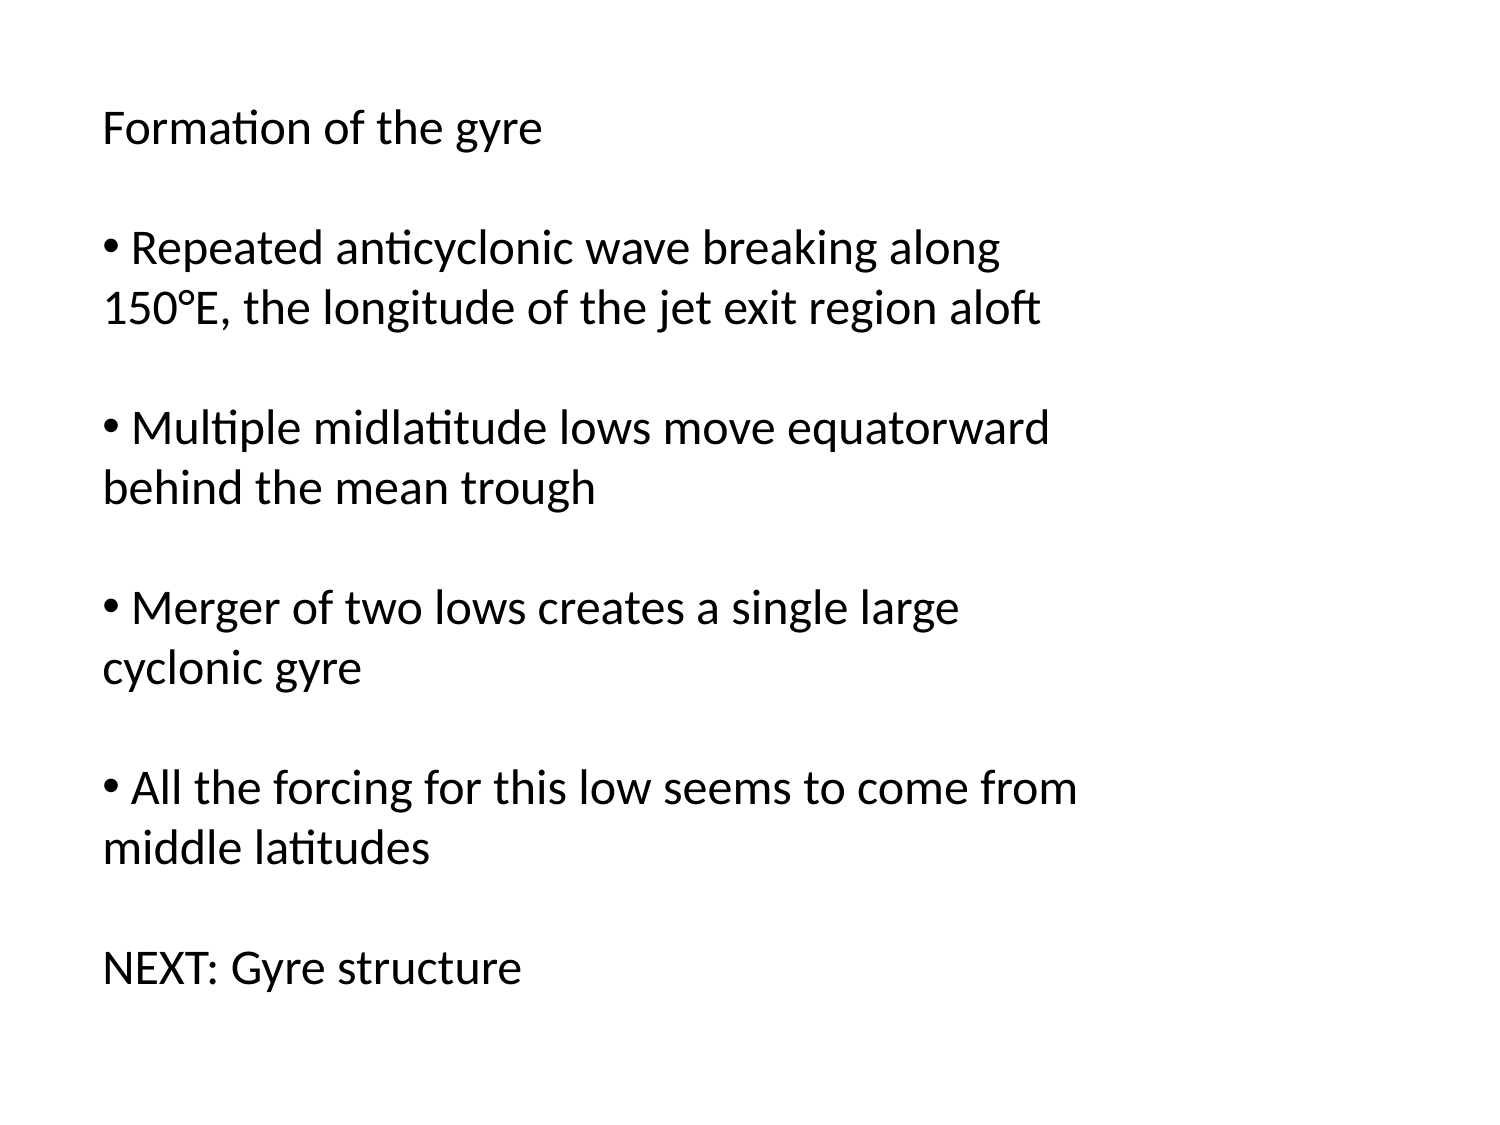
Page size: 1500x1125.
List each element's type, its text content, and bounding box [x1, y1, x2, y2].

text_box Formation of the gyre Repeated anticyclonic wave breaking along 150°E, the longitude of the jet exit region aloft Multiple midlatitude lows move equatorward behind the mean trough Merger of two lows creates a single large cyclonic gyre All the forcing for this low seems to come from middle latitudes NEXT: Gyre structure [87, 87, 1125, 1003]
